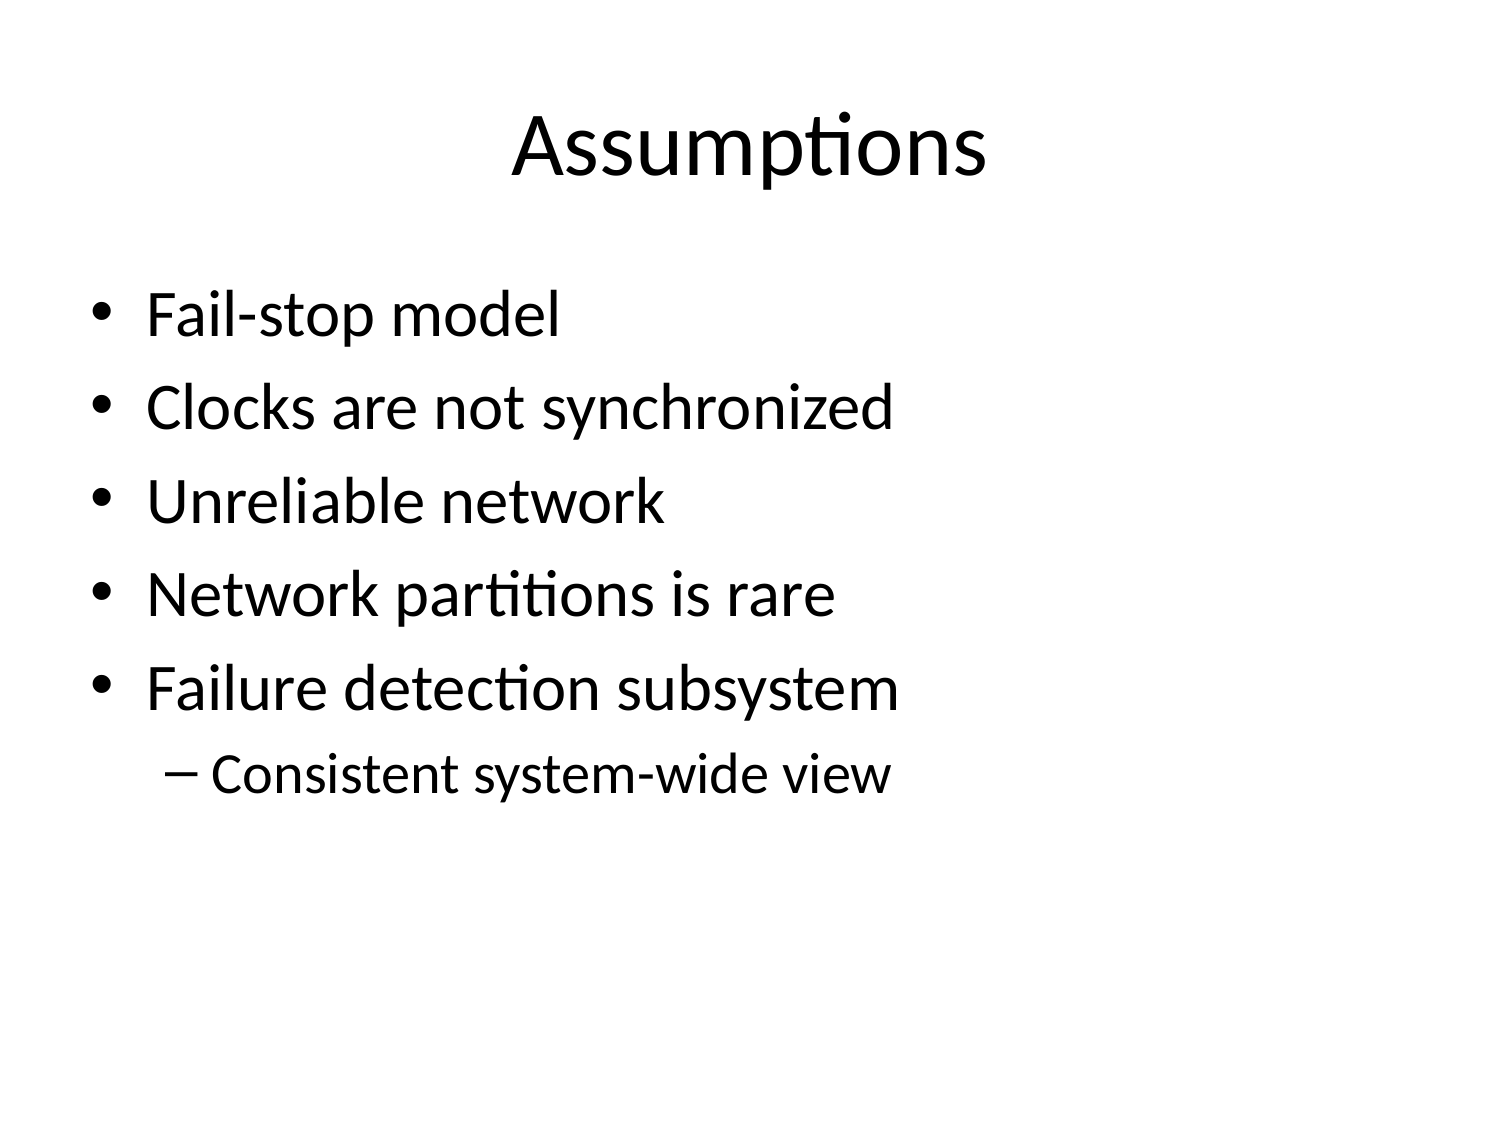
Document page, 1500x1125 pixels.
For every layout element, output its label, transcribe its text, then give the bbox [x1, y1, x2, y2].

title Assumptions [75, 45, 1425, 233]
list Fail-stop model Clocks are not synchronized Unreliable network Network partitions is rare Failure detection subsystem Consistent system-wide view [75, 262, 1425, 1005]
